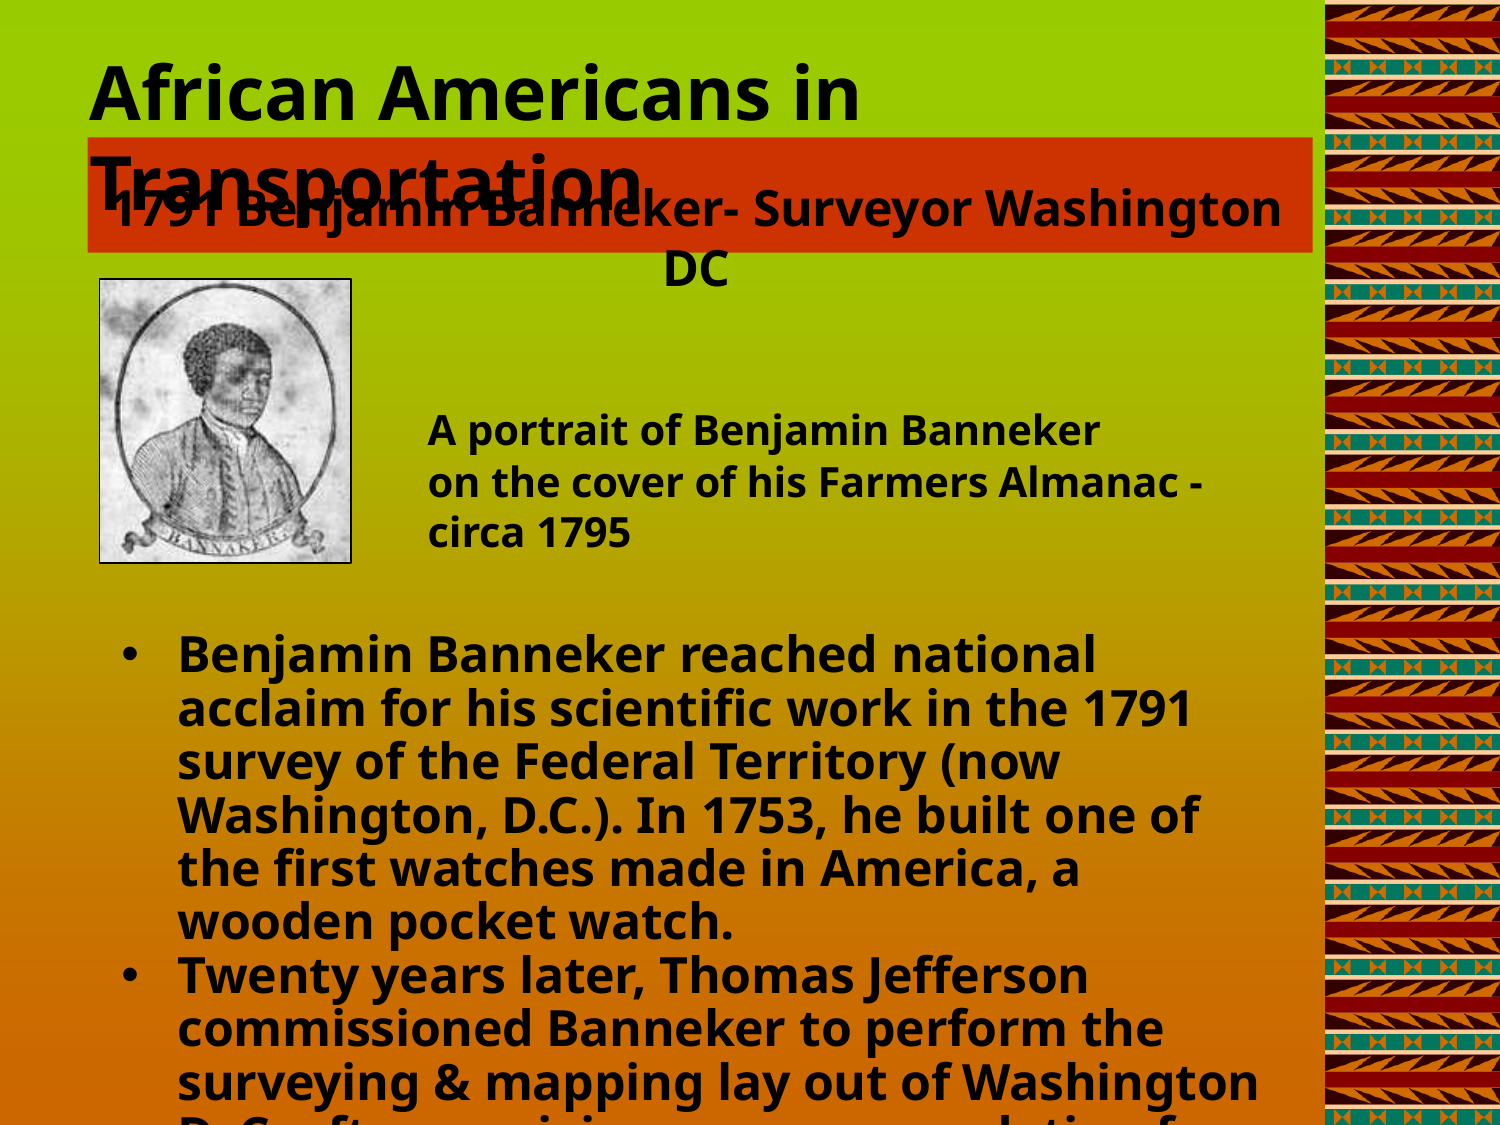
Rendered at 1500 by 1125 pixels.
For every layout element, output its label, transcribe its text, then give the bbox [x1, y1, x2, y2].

text_box 1791 Benjamin Banneker- Surveyor Washington DC A portrait of Benjamin Banneker on the cover of his Farmers Almanac - circa 1795 Benjamin Banneker reached national acclaim for his scientific work in the 1791 survey of the Federal Territory (now Washington, D.C.). In 1753, he built one of the first watches made in America, a wooden pocket watch. Twenty years later, Thomas Jefferson commissioned Banneker to perform the surveying & mapping lay out of Washington D. C. after receiving a recommendation from George Elliot. [100, 176, 1291, 1003]
text_box [87, 137, 1313, 253]
picture [0, 0, 1500, 1125]
title African Americans in Transportation [87, 45, 1434, 137]
